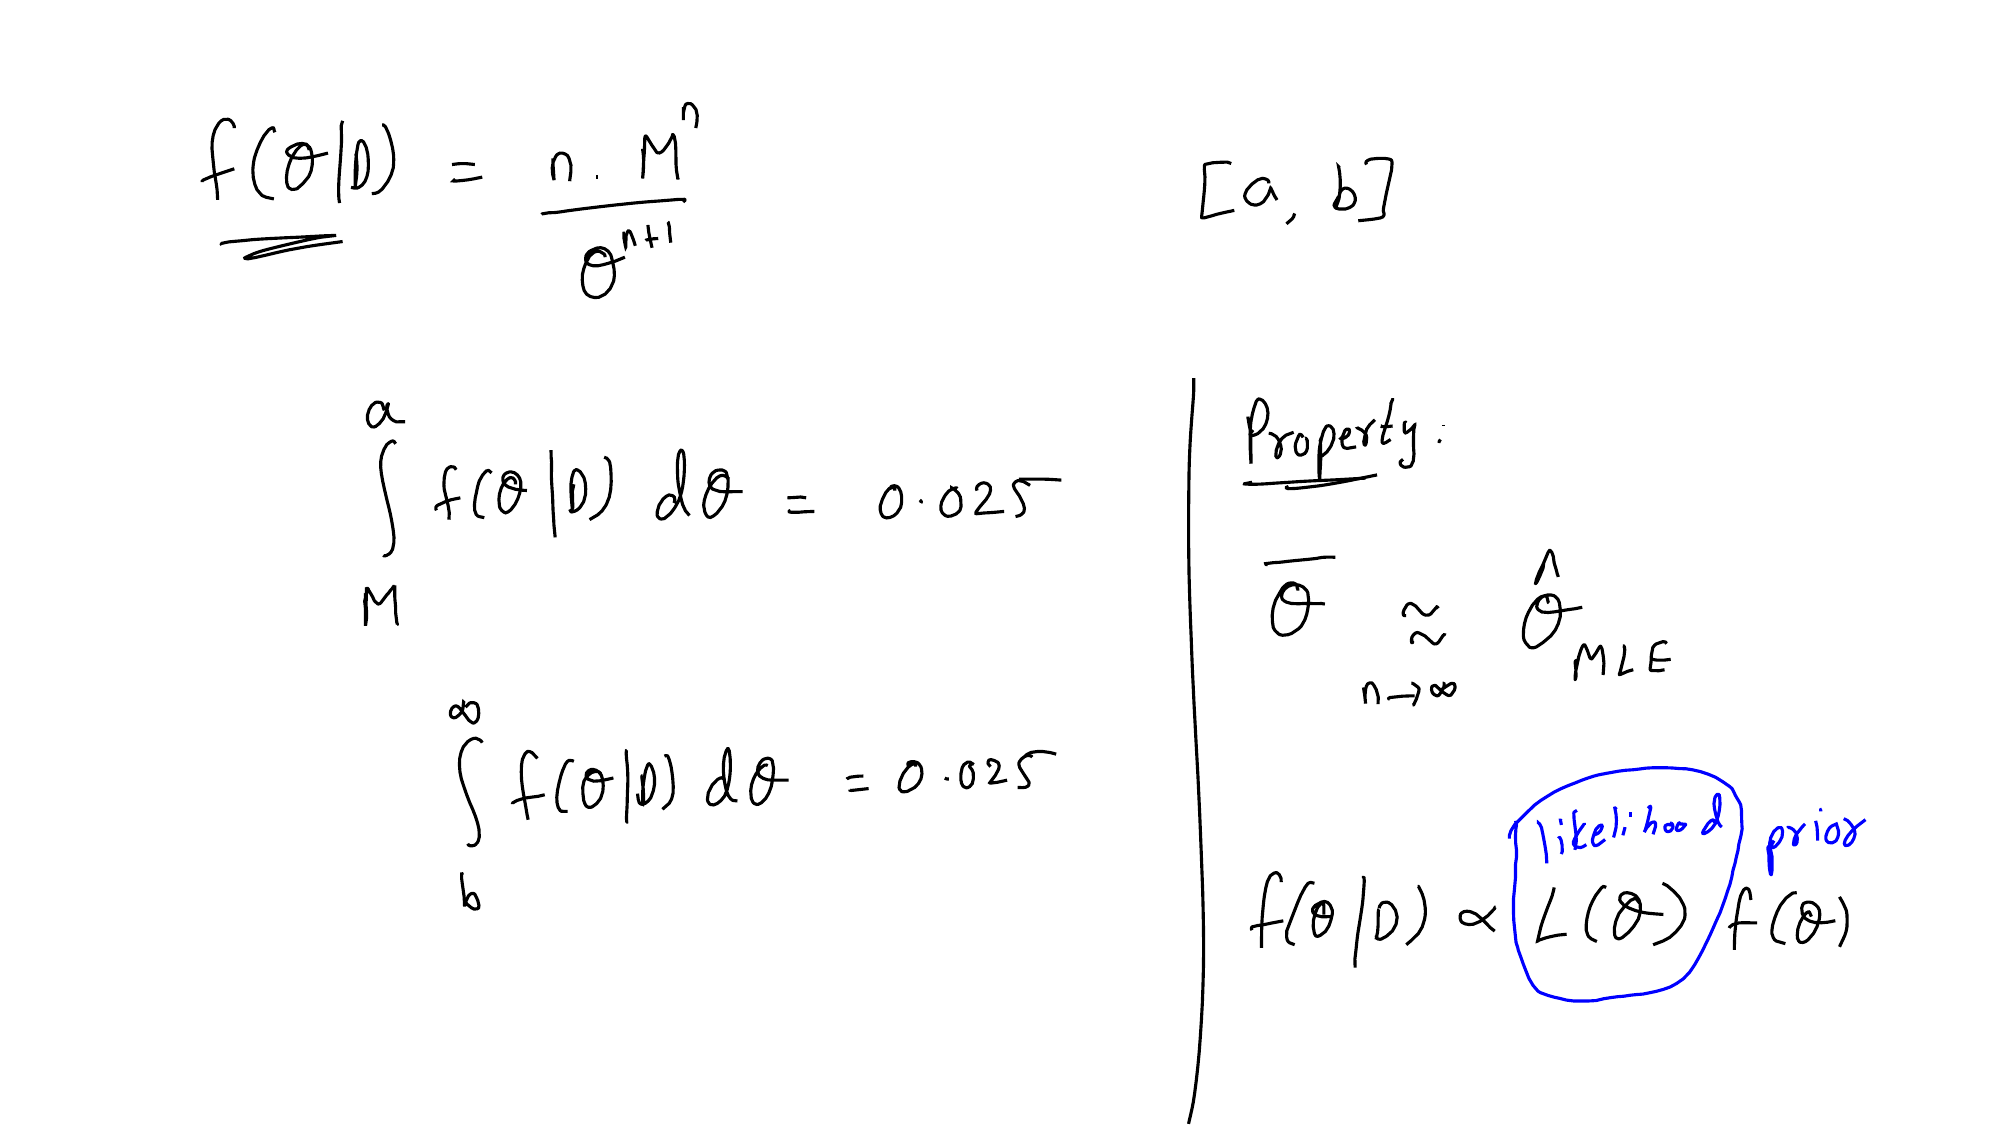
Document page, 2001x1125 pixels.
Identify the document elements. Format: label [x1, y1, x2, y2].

text_box [1188, 378, 1444, 1124]
text_box [366, 401, 406, 428]
text_box [450, 702, 789, 910]
text_box [657, 450, 743, 520]
text_box [541, 103, 698, 298]
text_box [1523, 550, 1671, 680]
text_box [202, 119, 394, 204]
text_box [846, 751, 1057, 792]
text_box [1767, 809, 1866, 875]
text_box [435, 450, 612, 538]
text_box [1363, 682, 1455, 706]
text_box [1537, 883, 1685, 945]
text_box [1334, 158, 1393, 221]
text_box [880, 479, 1062, 518]
text_box [1201, 162, 1295, 224]
text_box [1251, 872, 1496, 968]
text_box [451, 163, 483, 182]
text_box [1265, 556, 1336, 636]
text_box [1403, 603, 1445, 644]
text_box [1508, 767, 1743, 1002]
text_box [787, 496, 815, 513]
text_box [220, 234, 343, 260]
text_box [1729, 888, 1848, 950]
text_box [1538, 794, 1722, 864]
text_box [380, 440, 397, 557]
text_box [364, 585, 398, 626]
